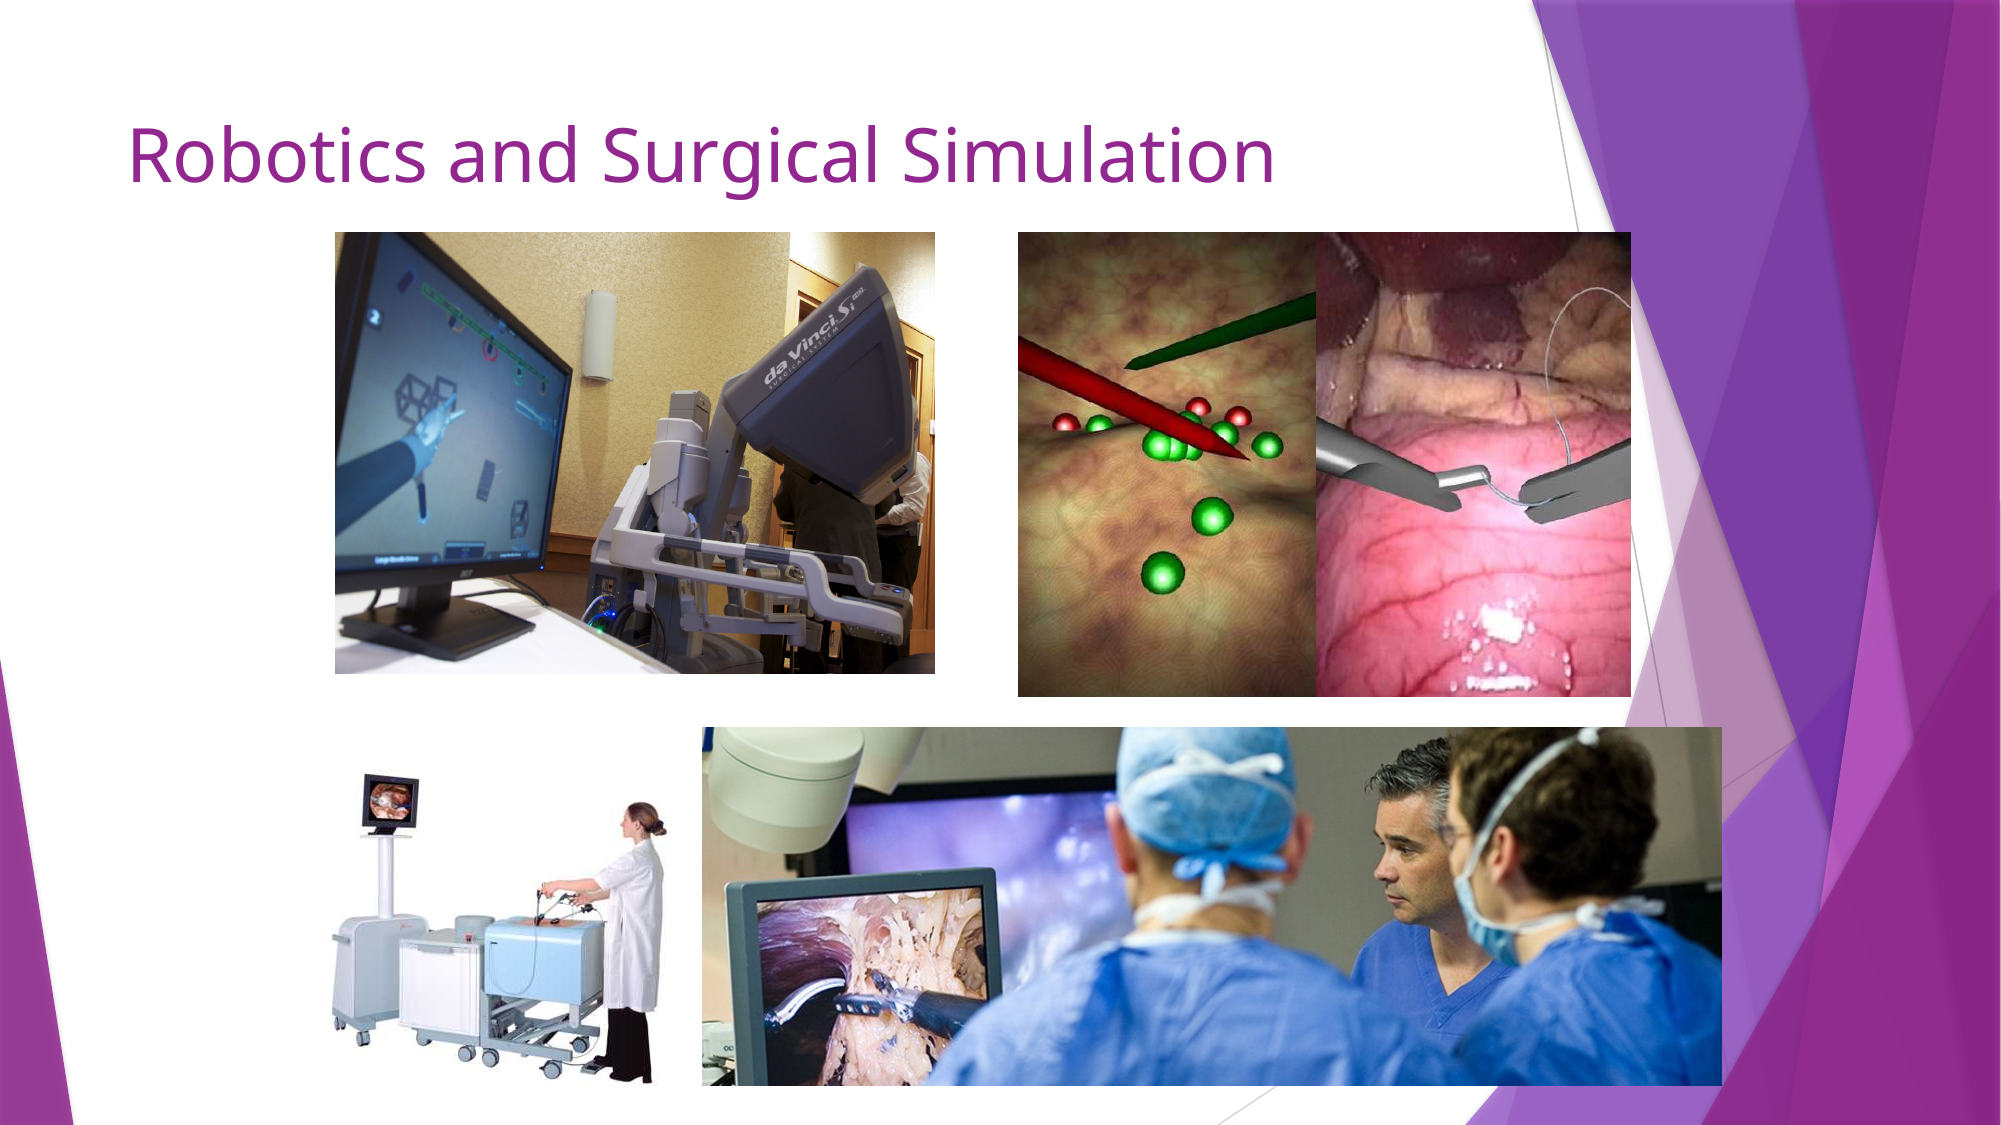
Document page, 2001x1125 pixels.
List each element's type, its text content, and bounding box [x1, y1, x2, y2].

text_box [1017, 232, 1632, 697]
title Robotics and Surgical Simulation [111, 99, 1522, 317]
picture [701, 726, 1723, 1086]
picture [335, 231, 935, 675]
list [324, 769, 673, 1086]
